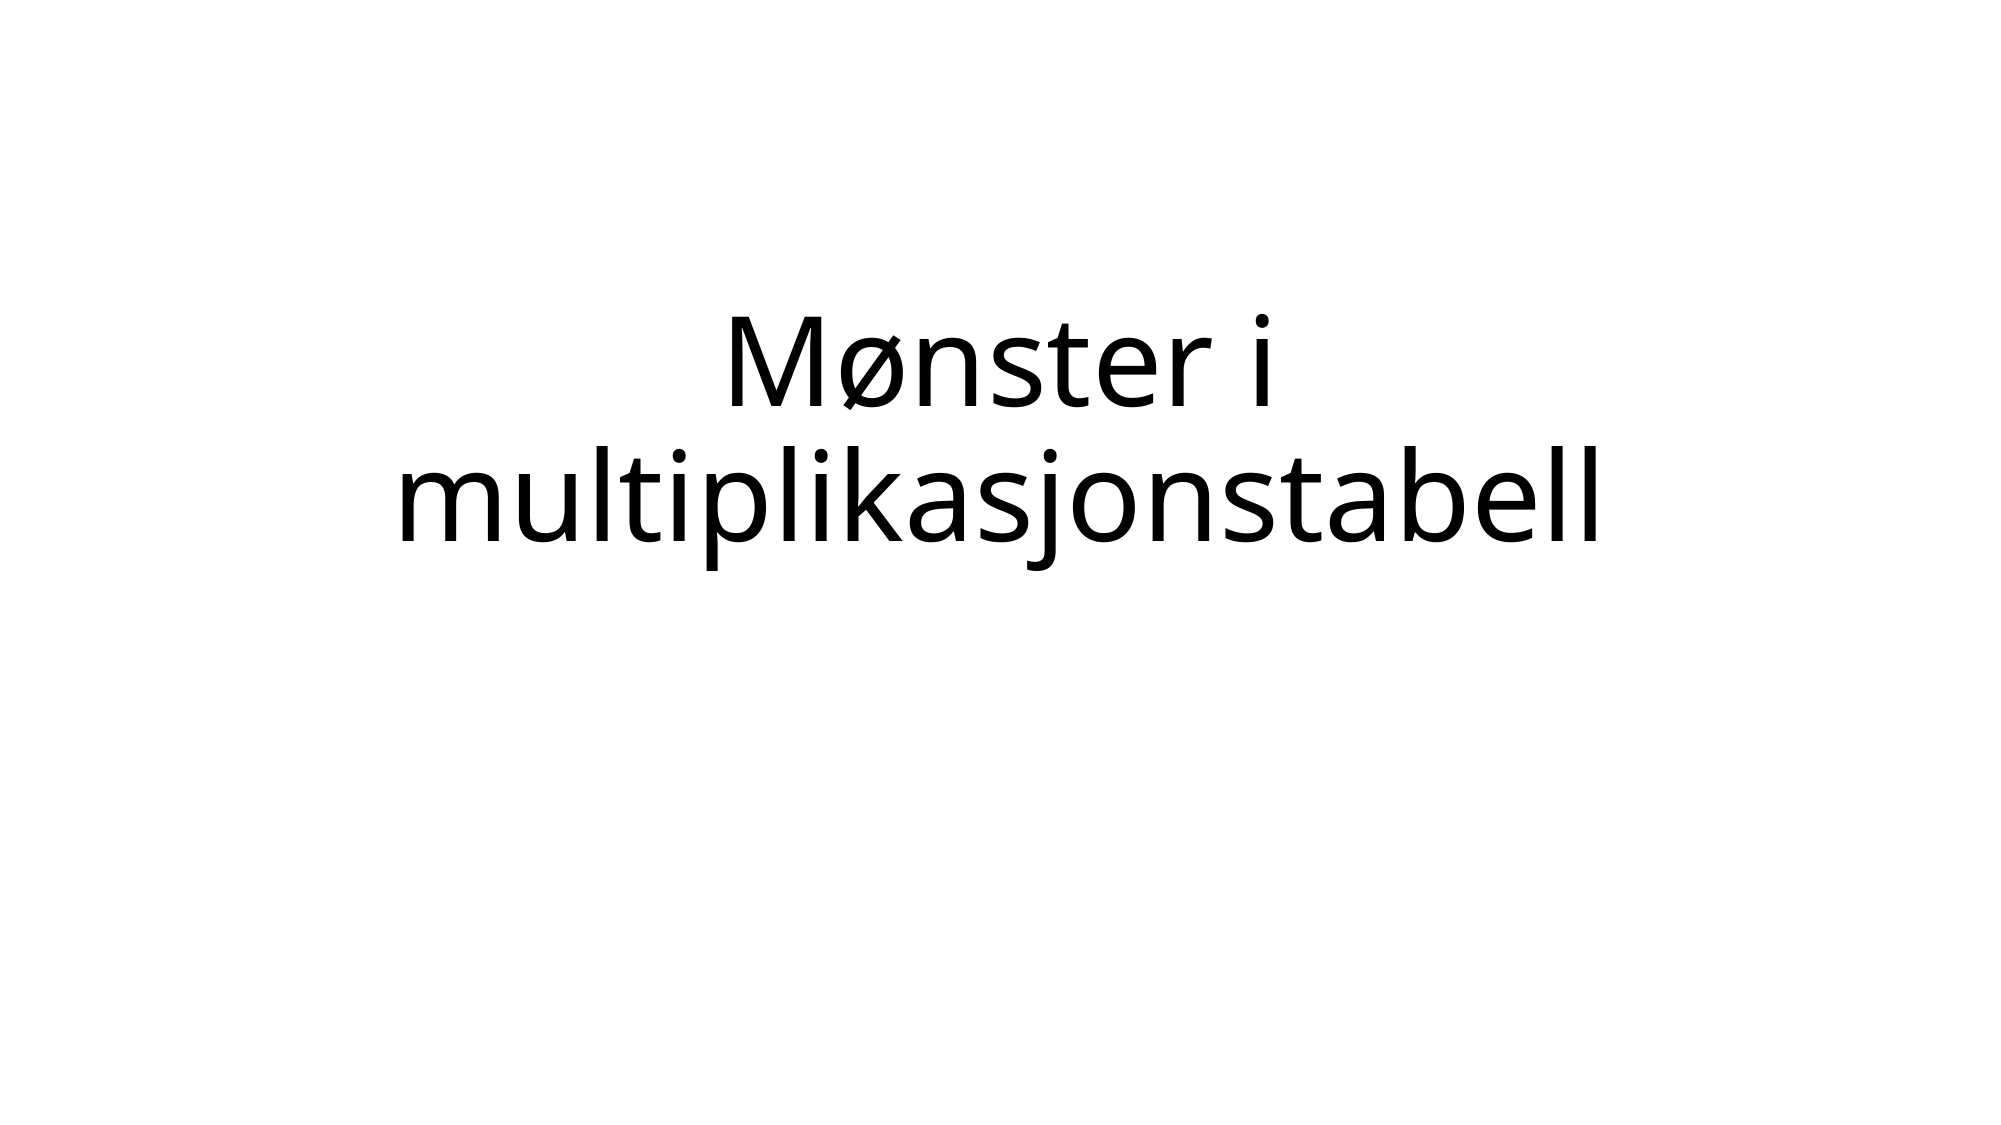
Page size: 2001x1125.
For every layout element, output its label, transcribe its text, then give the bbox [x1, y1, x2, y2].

title Mønster i multiplikasjonstabell [249, 184, 1750, 576]
